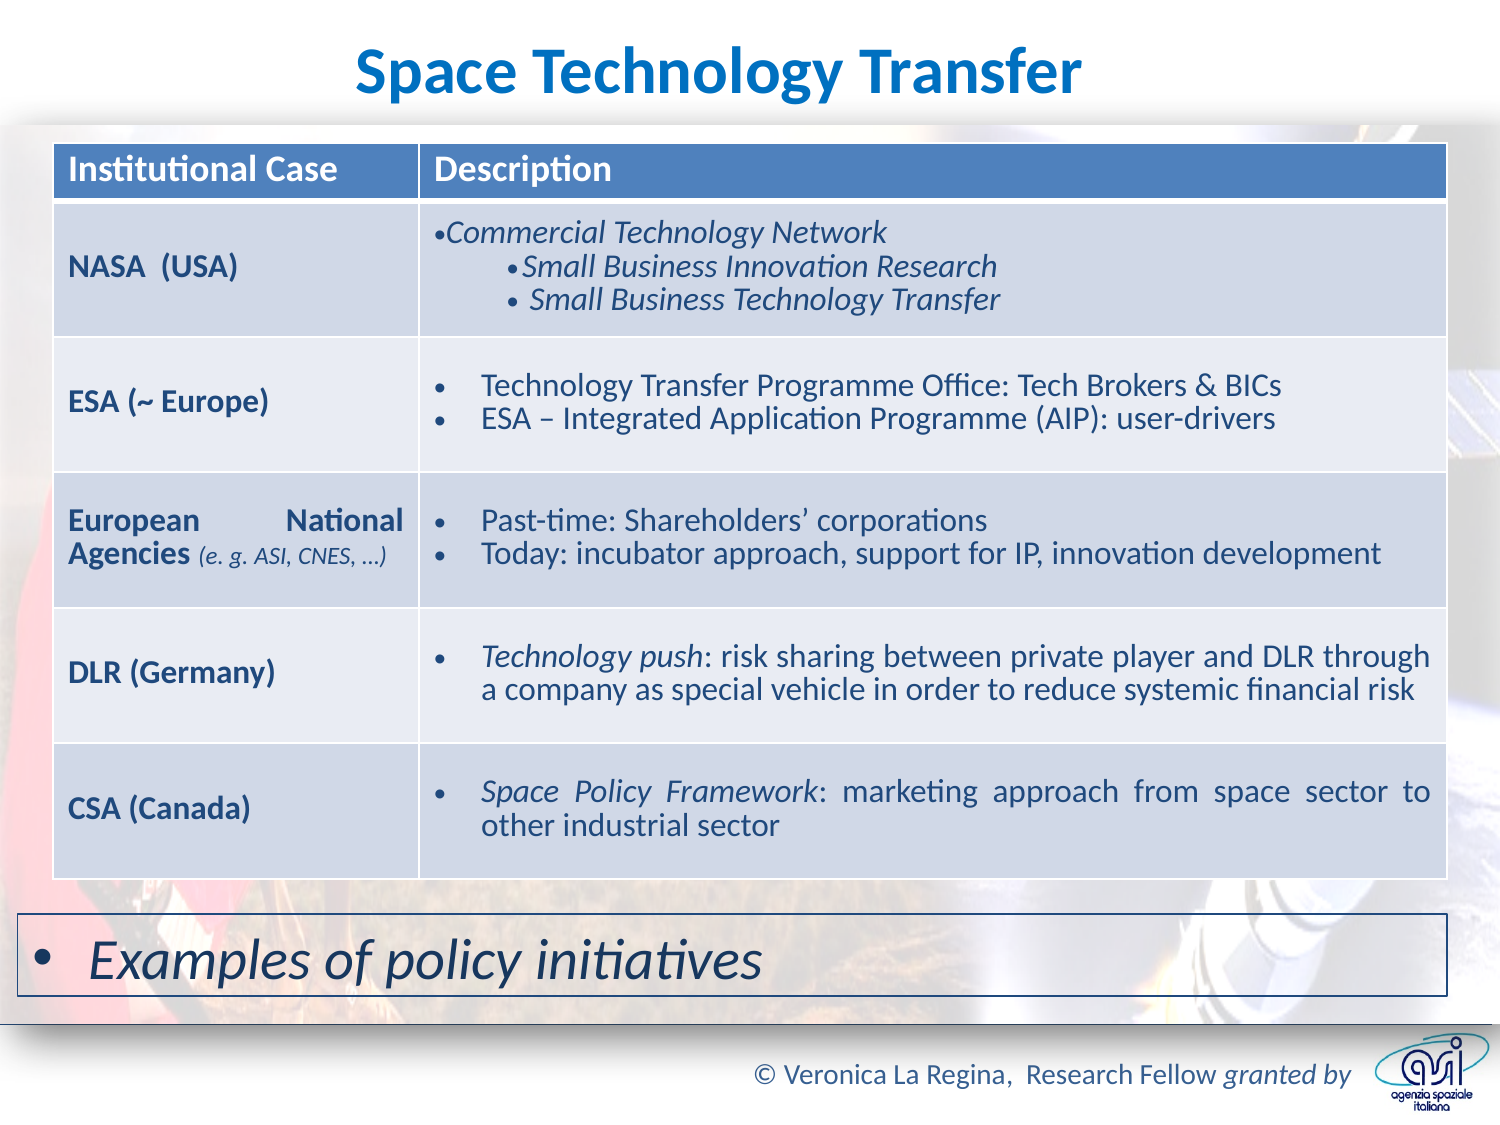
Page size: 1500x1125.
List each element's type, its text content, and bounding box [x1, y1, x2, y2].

table_cell Space Policy Framework: marketing approach from space sector to other industrial sector [420, 744, 1446, 878]
table_header Institutional Case [54, 144, 418, 198]
table_cell DLR (Germany) [54, 609, 418, 742]
table_cell Past-time: Shareholders’ corporations Today: incubator approach, support for IP, innovation development [420, 473, 1446, 607]
table_cell Technology Transfer Programme Office: Tech Brokers & BICs ESA – Integrated Application Programme (AIP): user-drivers [420, 338, 1446, 471]
table_cell ESA (~ Europe) [54, 338, 418, 471]
table_header Description [420, 144, 1446, 198]
table_cell CSA (Canada) [54, 744, 418, 878]
table_cell Technology push: risk sharing between private player and DLR through a company as special vehicle in order to reduce systemic financial risk [420, 609, 1446, 742]
title Space Technology Transfer [75, 7, 1365, 126]
text_box Examples of policy initiatives [17, 914, 1447, 997]
table_cell Commercial Technology Network Small Business Innovation Research Small Business Technology Transfer [420, 204, 1446, 336]
picture [1373, 1035, 1492, 1115]
table_cell European National Agencies (e. g. ASI, CNES, …) [54, 473, 418, 607]
table_cell NASA (USA) [54, 204, 418, 336]
